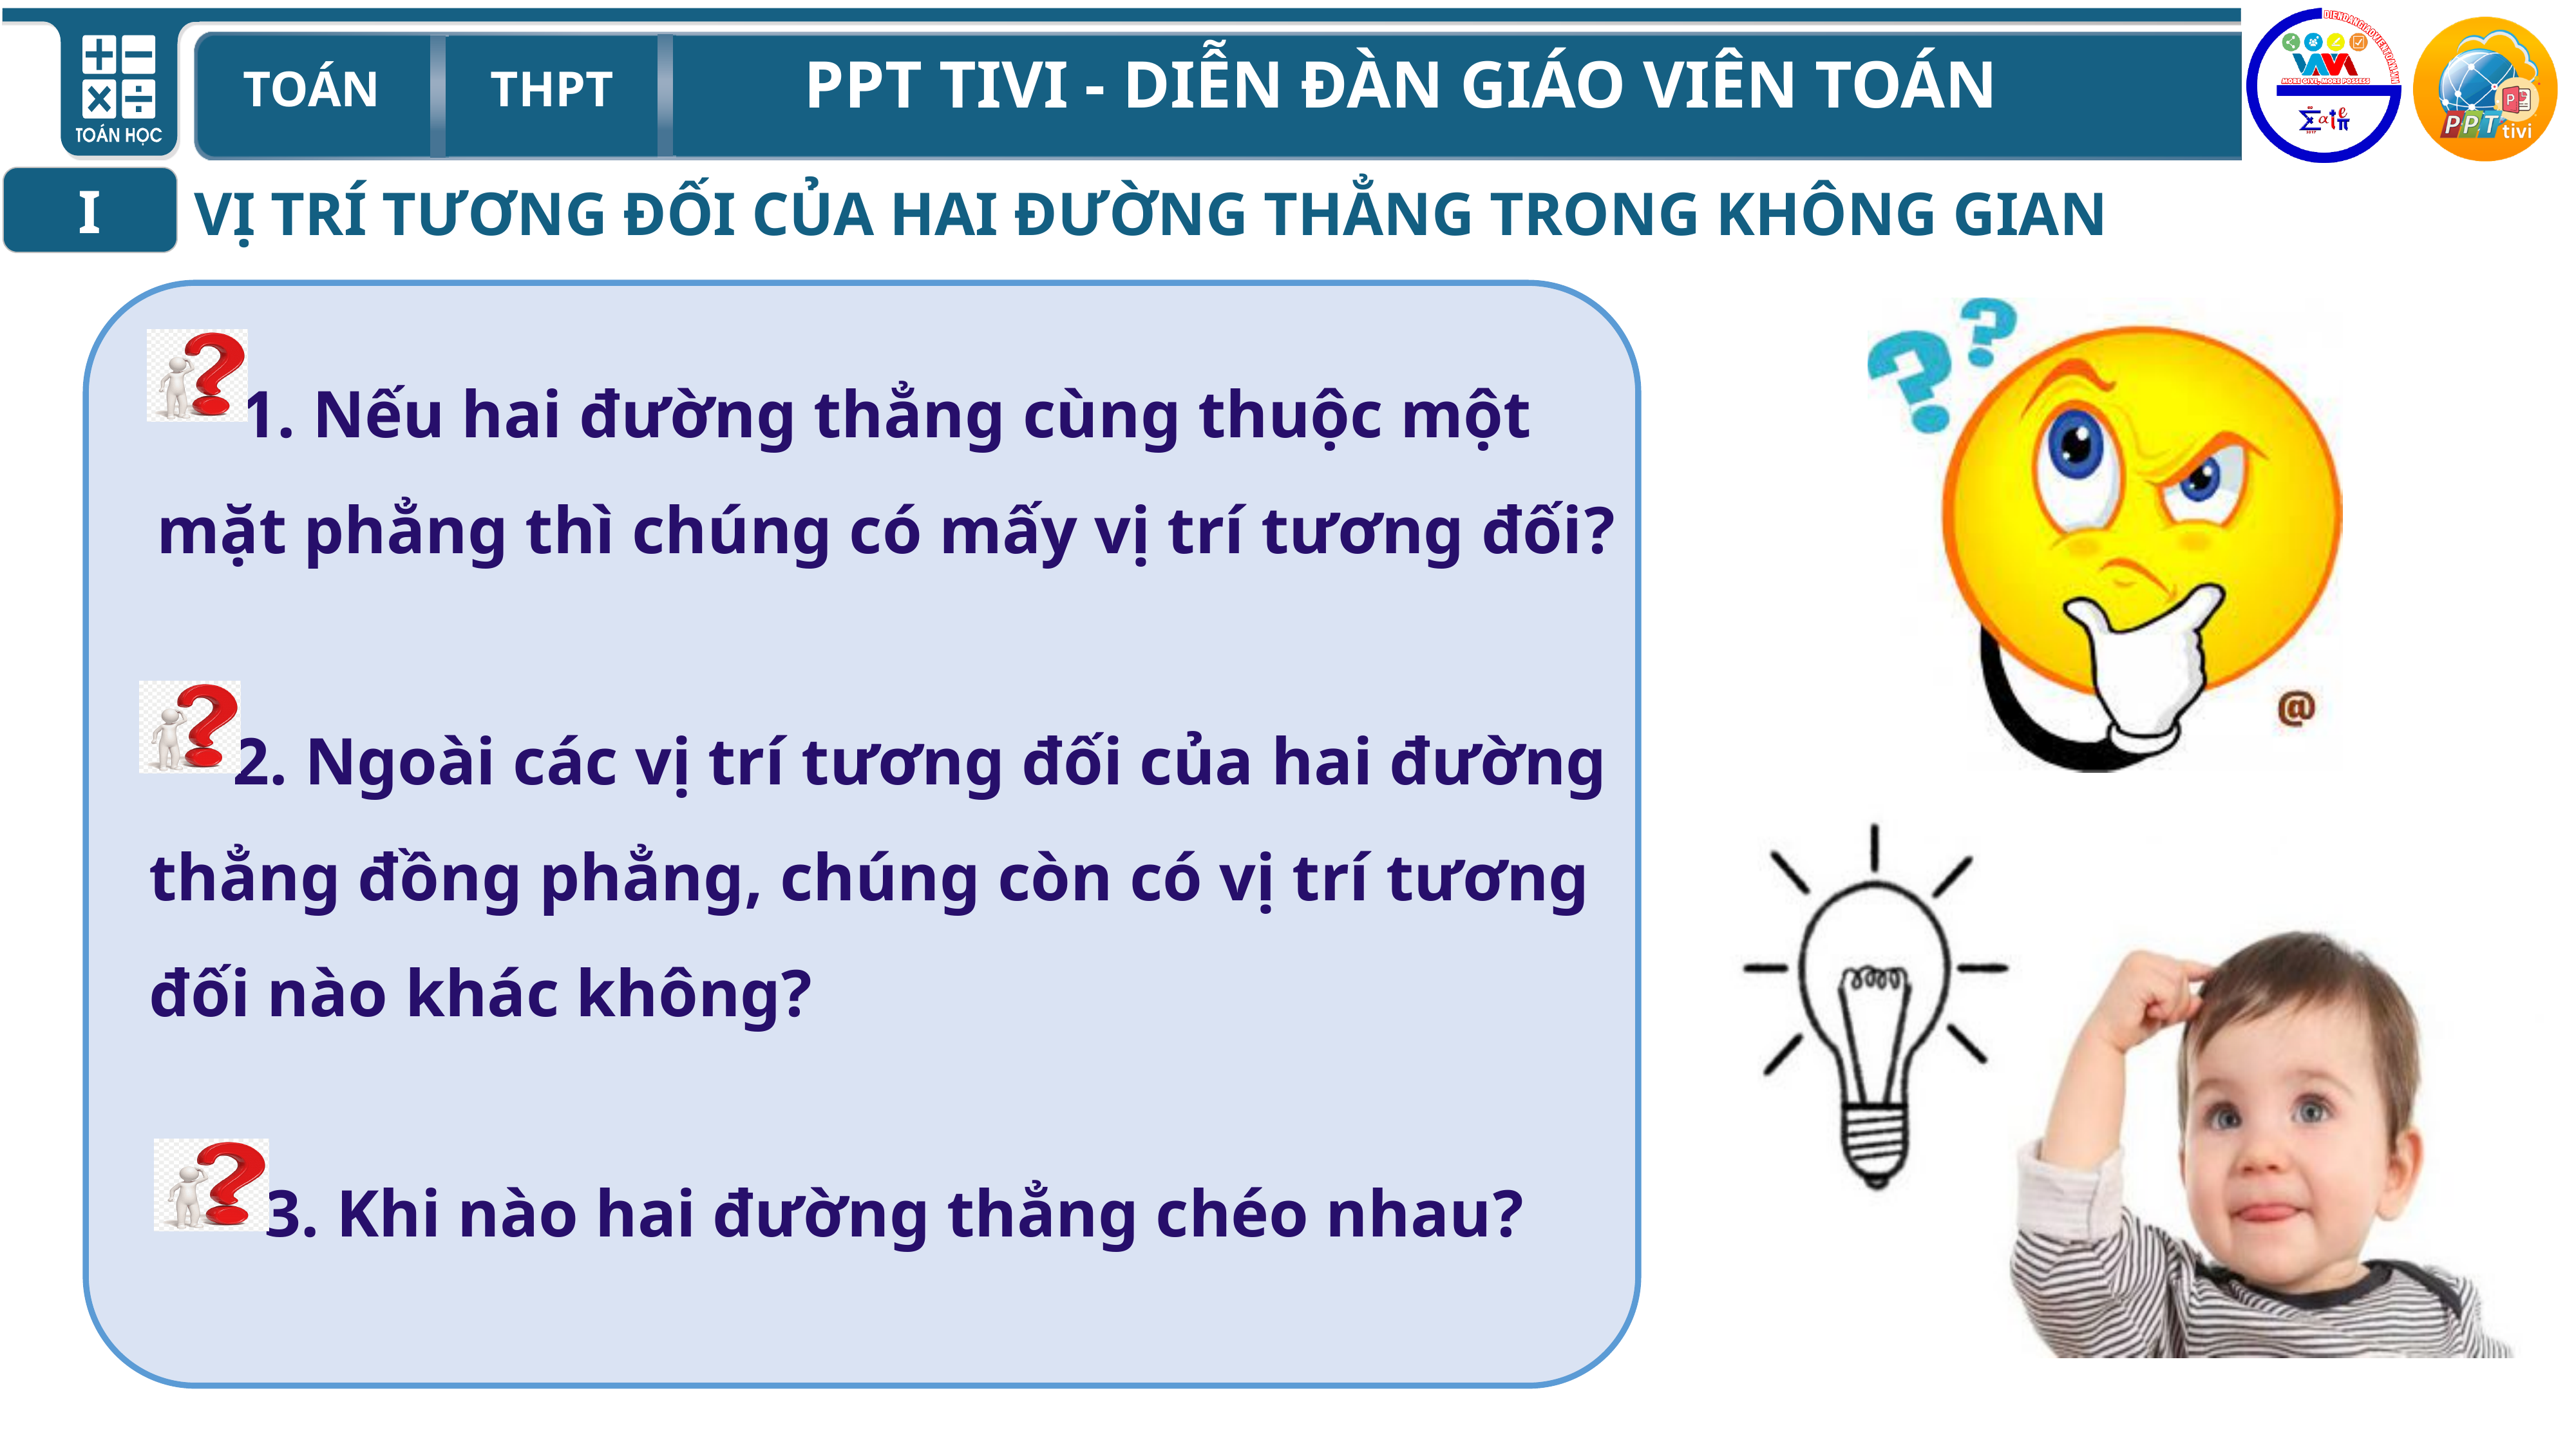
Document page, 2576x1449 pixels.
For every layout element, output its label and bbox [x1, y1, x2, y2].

picture [2, 22, 2242, 160]
text_box [85, 282, 1639, 1387]
picture [1675, 804, 2544, 1358]
text_box [139, 677, 1633, 1023]
picture [1867, 298, 2343, 773]
text_box [147, 329, 1651, 558]
picture [2412, 16, 2558, 162]
picture [2246, 8, 2401, 163]
text_box [154, 1128, 1570, 1240]
text_box [3, 167, 2206, 254]
